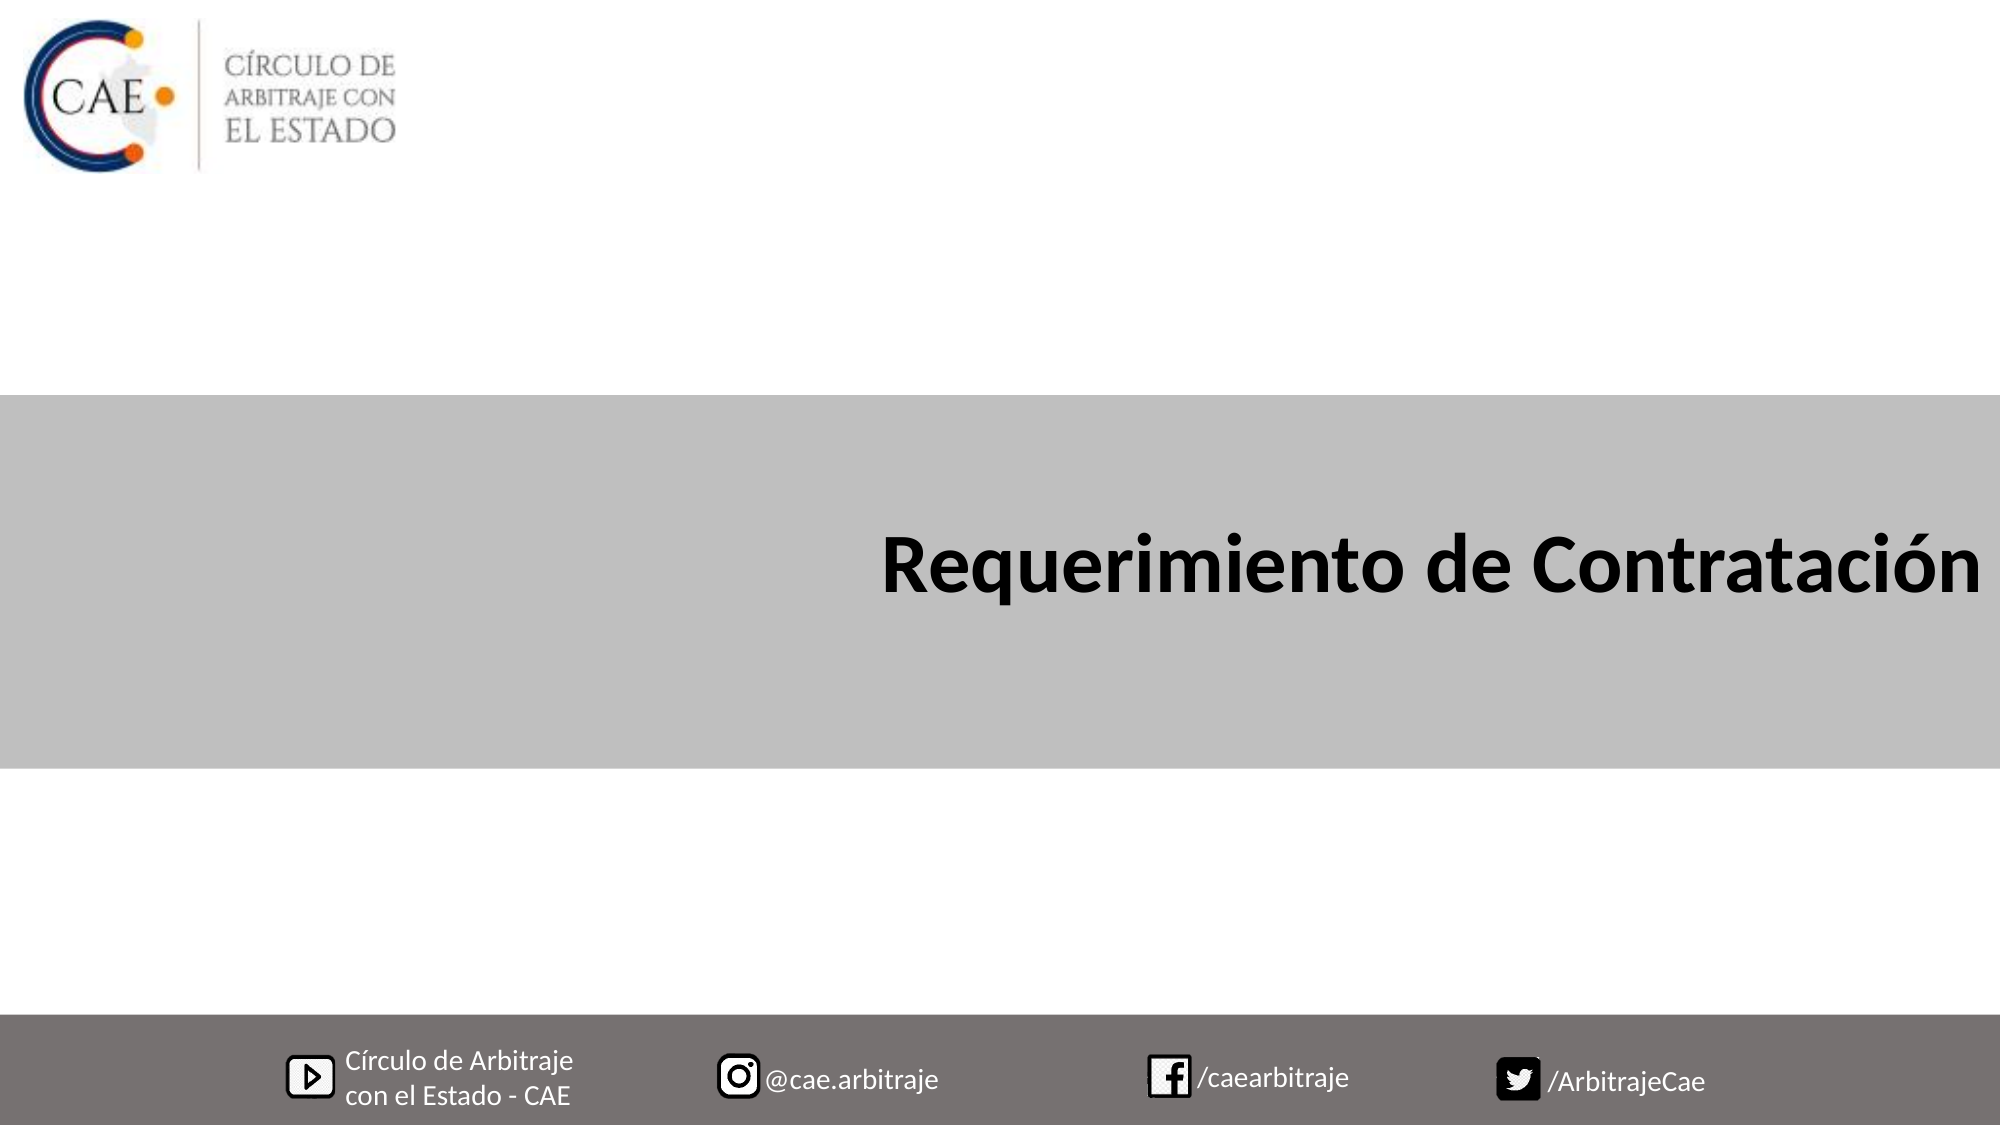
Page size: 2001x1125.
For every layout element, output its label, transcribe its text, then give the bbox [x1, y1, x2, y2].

picture [1496, 1057, 1542, 1102]
picture [23, 18, 400, 174]
text_box Requerimiento de Contratación [437, 499, 2000, 617]
picture [285, 1054, 336, 1099]
picture [716, 1053, 761, 1099]
picture [1146, 1054, 1192, 1098]
text_box [0, 394, 2000, 770]
